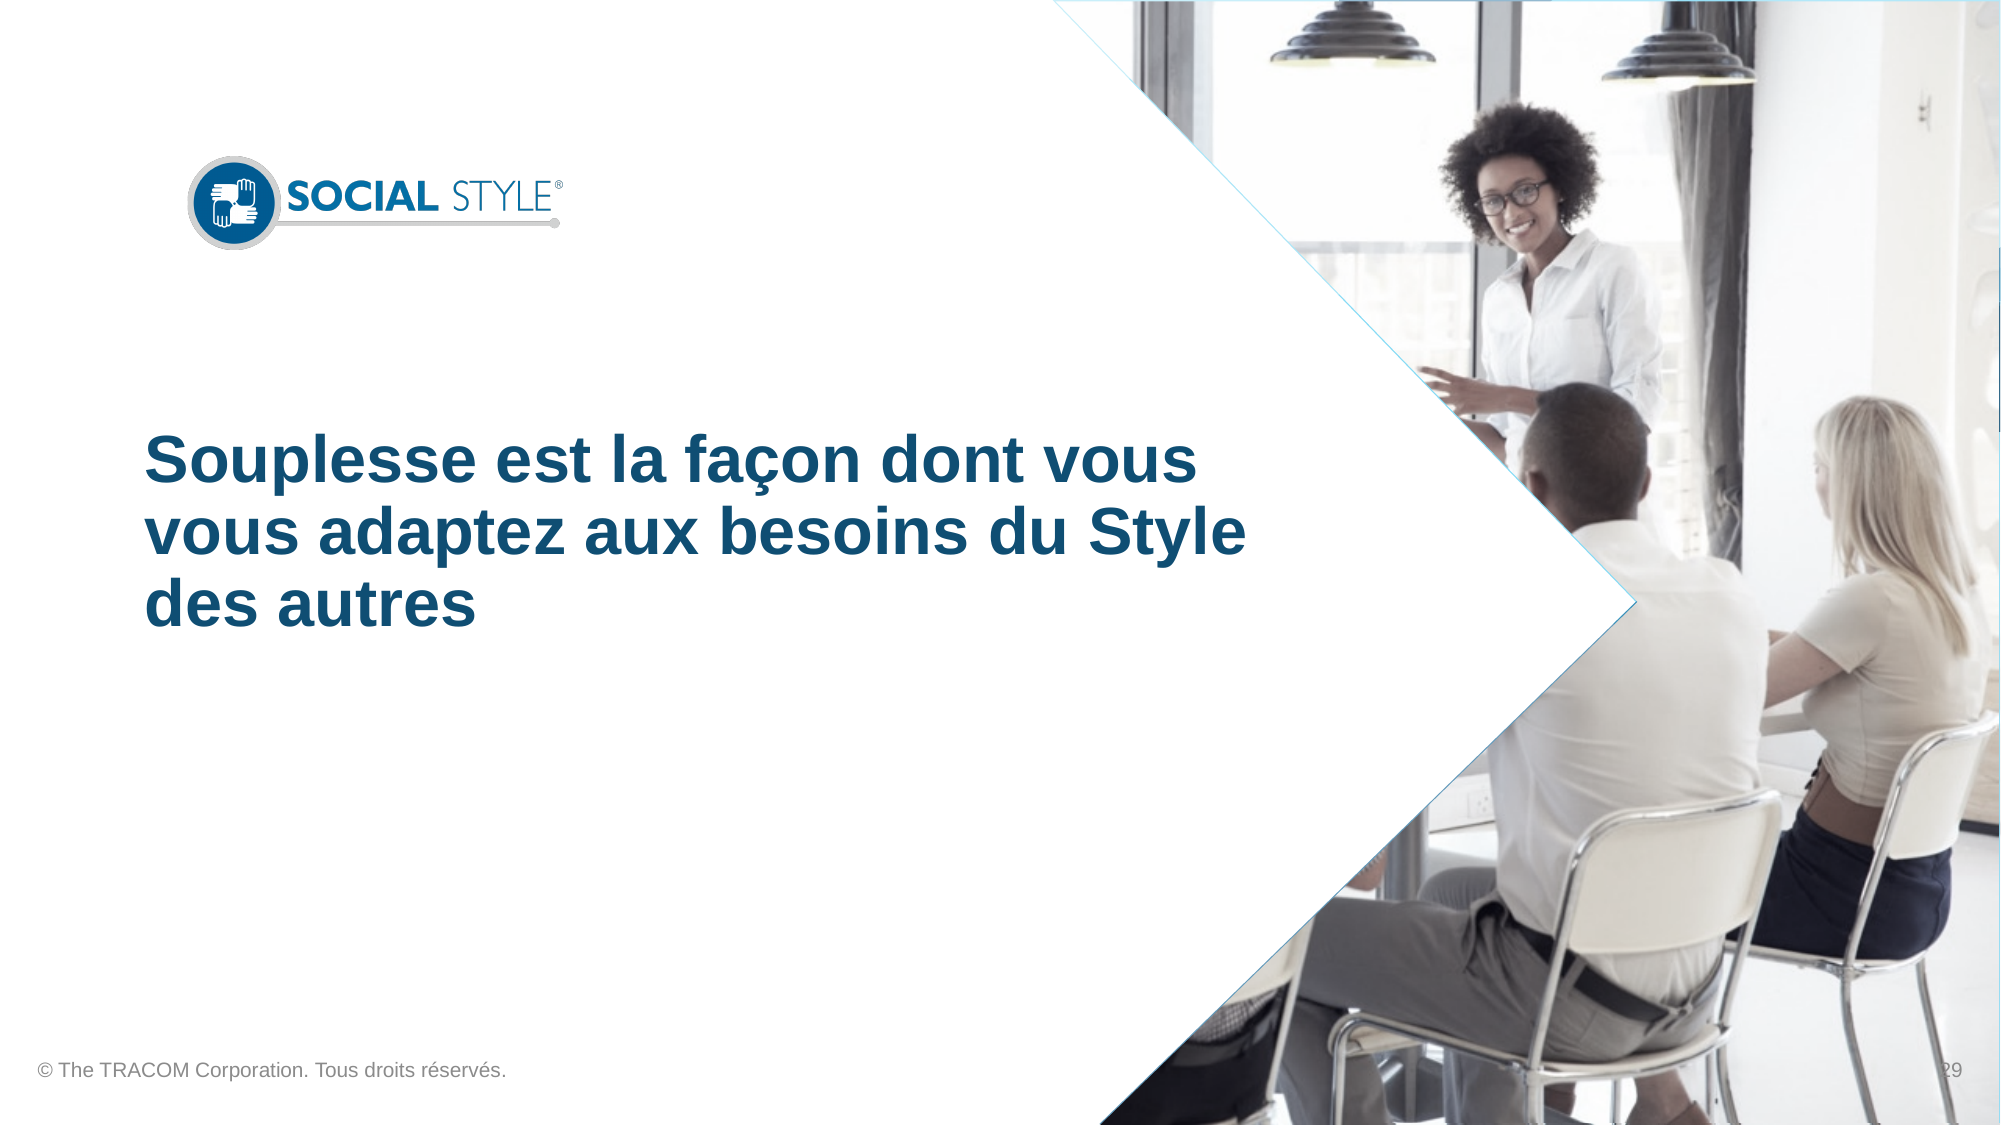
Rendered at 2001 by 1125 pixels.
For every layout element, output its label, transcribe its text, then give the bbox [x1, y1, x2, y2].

title Souplesse est la façon dont vous vous adaptez aux besoins du Style des autres [144, 380, 1273, 641]
slide_number 29 [1512, 1056, 1963, 1103]
footer © The TRACOM Corporation. Tous droits réservés. [37, 1056, 1338, 1103]
picture [1055, 0, 2001, 1125]
picture [187, 156, 563, 250]
